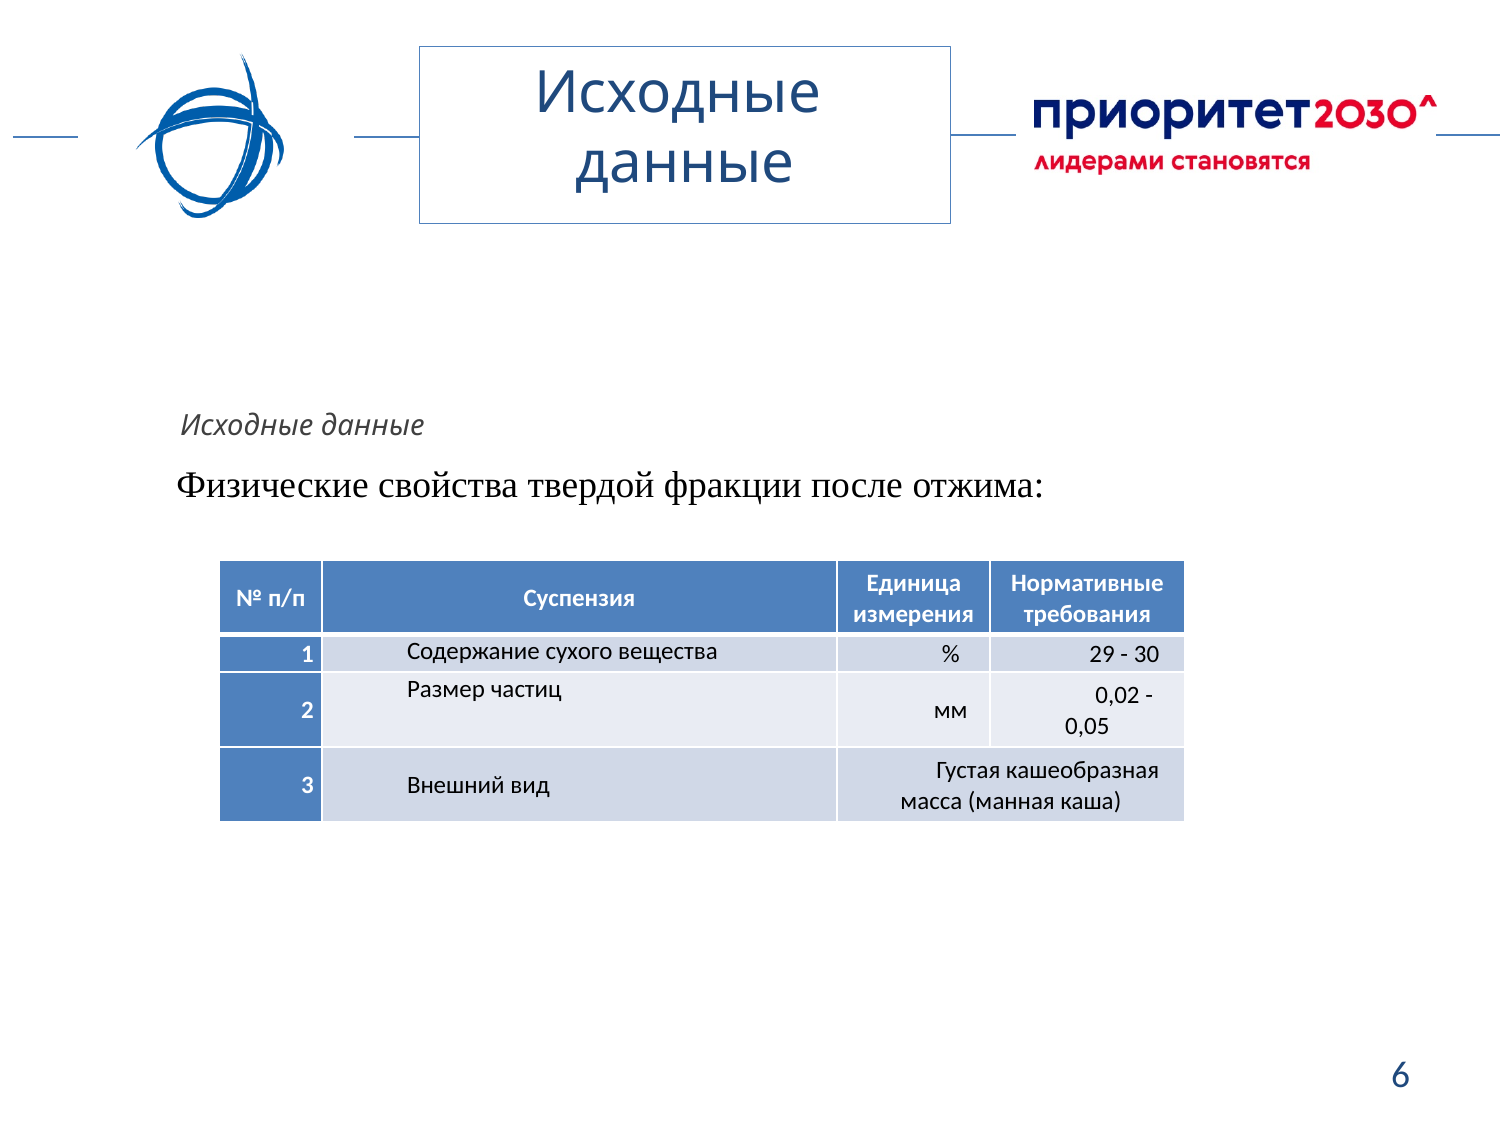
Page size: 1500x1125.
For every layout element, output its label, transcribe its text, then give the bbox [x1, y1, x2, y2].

slide_number 6 [1074, 1042, 1425, 1103]
table_header № п/п [220, 561, 321, 632]
text_box Физические свойства твердой фракции после отжима: [87, 441, 1353, 513]
table_cell мм [838, 673, 989, 746]
picture [1034, 95, 1437, 134]
table_cell Густая кашеобразная масса (манная каша) [838, 748, 1184, 821]
table_header Единица измерения [838, 561, 989, 632]
table_cell % [838, 637, 989, 671]
text_box Исходные данные [77, 398, 1413, 899]
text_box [308, 134, 1500, 138]
table_cell Внешний вид [323, 748, 836, 821]
table_cell 0,02 - 0,05 [991, 673, 1184, 746]
table_cell 3 [220, 748, 321, 821]
table_cell 2 [220, 673, 321, 746]
table_cell 29 - 30 [991, 637, 1184, 671]
table_cell Размер частиц [323, 673, 836, 746]
picture [1034, 138, 1437, 175]
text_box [12, 134, 130, 138]
table_cell 1 [220, 637, 321, 671]
table_cell Содержание сухого вещества [323, 637, 836, 671]
table_header Нормативные требования [991, 561, 1184, 632]
table_header Суспензия [323, 561, 836, 632]
picture [135, 52, 303, 218]
subtitle Исходные данные [417, 146, 953, 226]
subtitle Исходные данные [417, 44, 953, 133]
